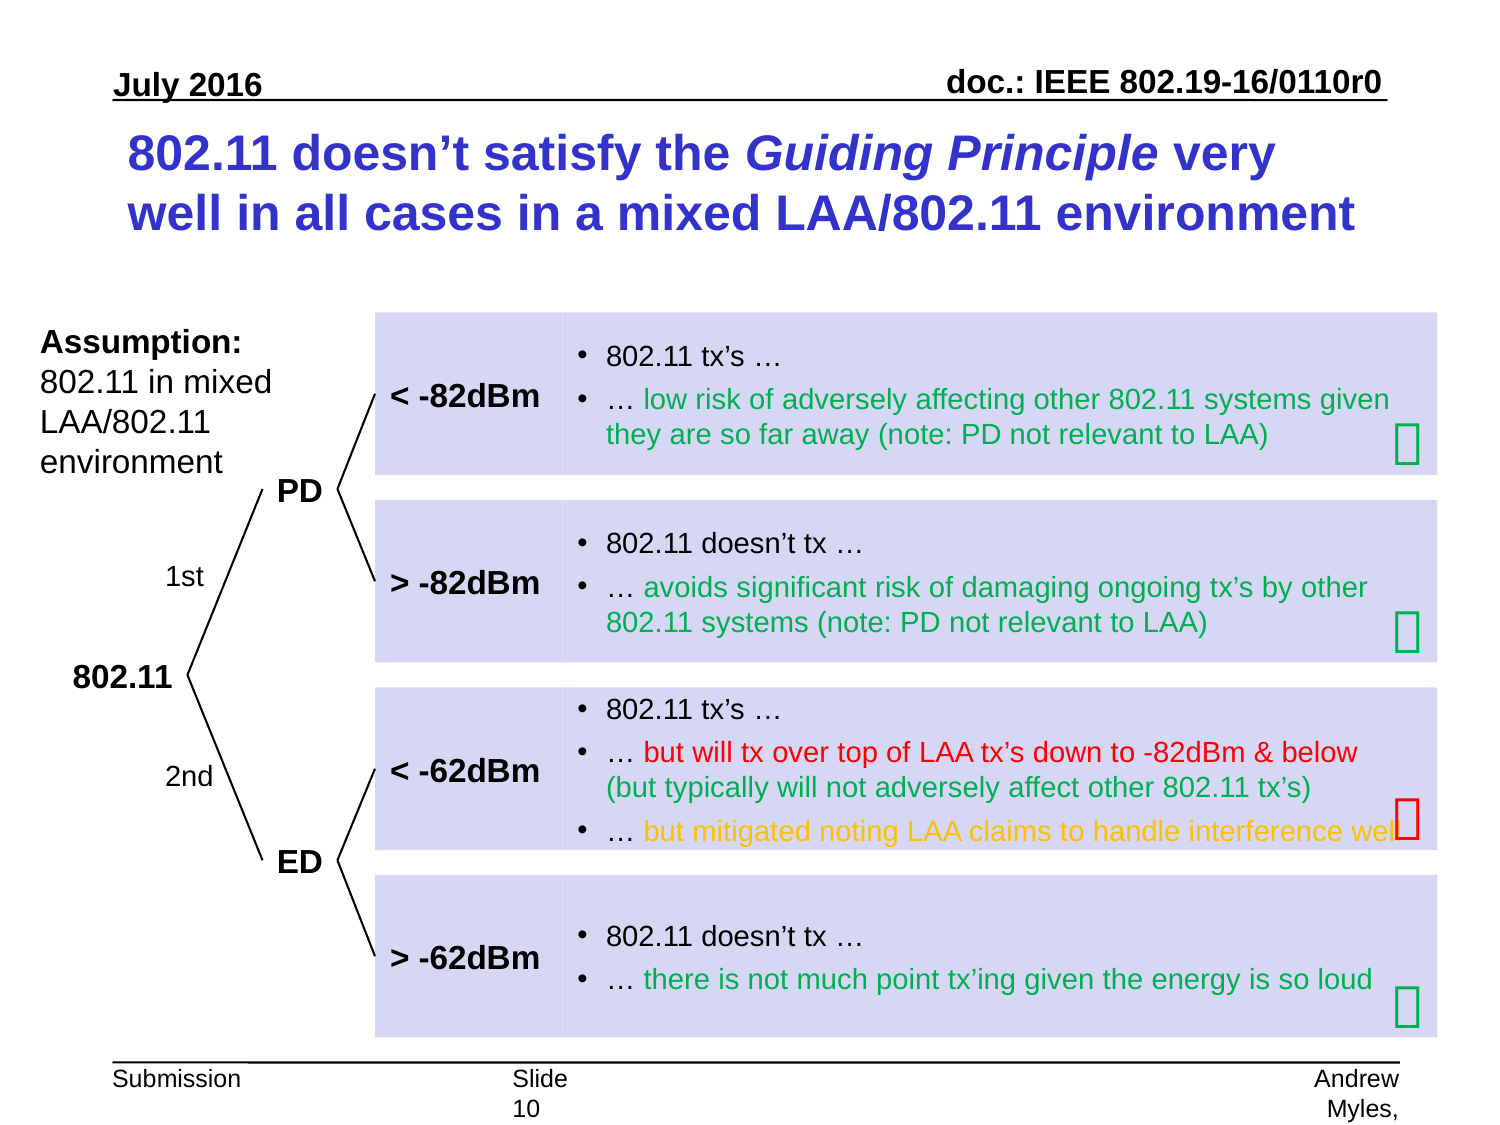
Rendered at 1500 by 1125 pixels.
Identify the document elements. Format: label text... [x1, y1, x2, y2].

text_box 802.11 tx’s … … low risk of adversely affecting other 802.11 systems given they are so far away (note: PD not relevant to LAA) [563, 312, 1438, 475]
text_box  [1374, 399, 1438, 475]
text_box Assumption: 802.11 in mixed LAA/802.11 environment [24, 312, 350, 425]
footer Andrew Myles, Cisco [1312, 1061, 1400, 1093]
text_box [337, 393, 376, 488]
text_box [337, 860, 376, 957]
text_box < -62dBm [375, 687, 563, 850]
title 802.11 doesn’t satisfy the Guiding Principle very well in all cases in a mixed LAA/802.11 environment [112, 112, 1388, 288]
text_box < -82dBm [375, 312, 563, 475]
text_box > -62dBm [375, 874, 563, 1038]
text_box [187, 488, 263, 674]
text_box 802.11 tx’s … … but will tx over top of LAA tx’s down to -82dBm & below (but typically will not adversely affect other 802.11 tx’s) … but mitigated noting LAA claims to handle interference well [563, 687, 1438, 850]
text_box 2nd [149, 749, 182, 813]
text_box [337, 768, 376, 860]
text_box 1st [149, 549, 182, 613]
text_box  [1374, 962, 1438, 1038]
slide_number Slide 10 [512, 1061, 596, 1093]
text_box 802.11 doesn’t tx … … there is not much point tx’ing given the energy is so loud [563, 874, 1438, 1038]
text_box 802.11 [49, 624, 182, 725]
text_box  [1374, 587, 1438, 663]
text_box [187, 674, 263, 861]
text_box 802.11 doesn’t tx … … avoids significant risk of damaging ongoing tx’s by other 802.11 systems (note: PD not relevant to LAA) [563, 499, 1438, 663]
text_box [337, 488, 376, 582]
text_box ED [262, 811, 332, 910]
text_box > -82dBm [375, 499, 563, 663]
text_box PD [262, 440, 332, 538]
text_box  [1374, 774, 1438, 850]
